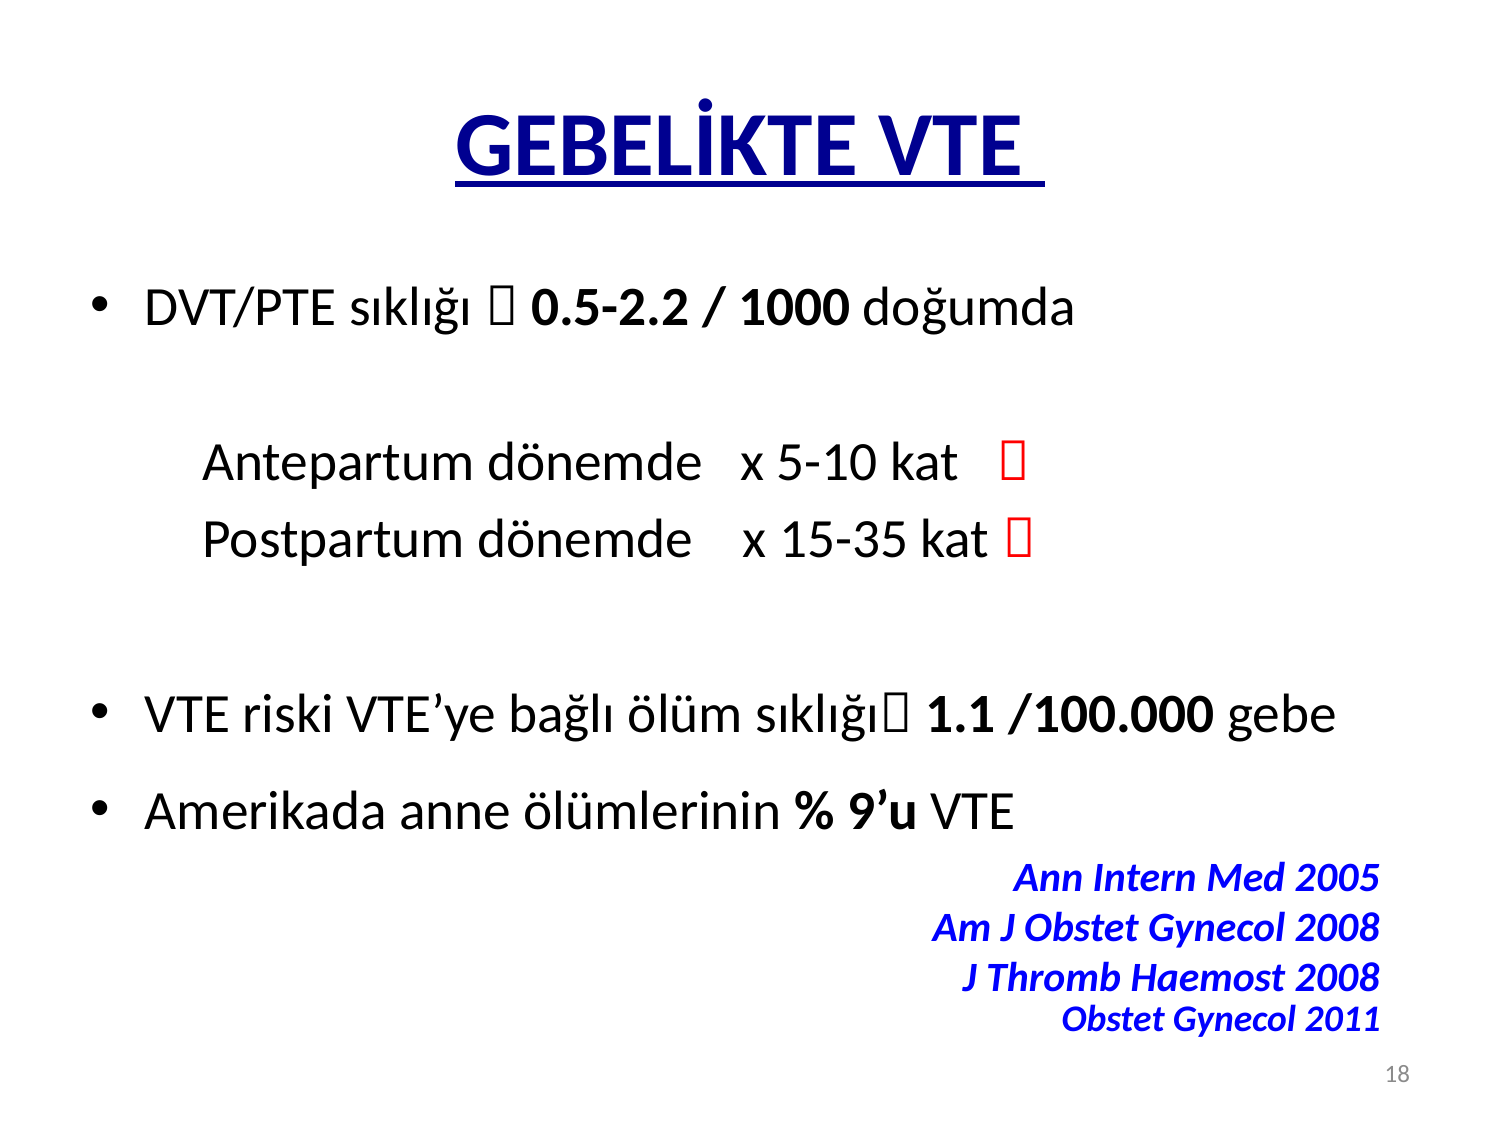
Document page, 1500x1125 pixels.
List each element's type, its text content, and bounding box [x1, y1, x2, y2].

list DVT/PTE sıklığı  0.5-2.2 / 1000 doğumda Antepartum dönemde x 5-10 kat  Postpartum dönemde x 15-35 kat  VTE riski VTE’ye bağlı ölüm sıklığı 1.1 /100.000 gebe Amerikada anne ölümlerinin % 9’u VTE [75, 262, 1425, 1005]
title GEBELİKTE VTE [75, 45, 1425, 233]
slide_number 18 [1074, 1042, 1425, 1103]
text_box Ann Intern Med 2005 Am J Obstet Gynecol 2008 J Thromb Haemost 2008 [917, 842, 1395, 1007]
text_box Obstet Gynecol 2011 [1046, 986, 1396, 1047]
